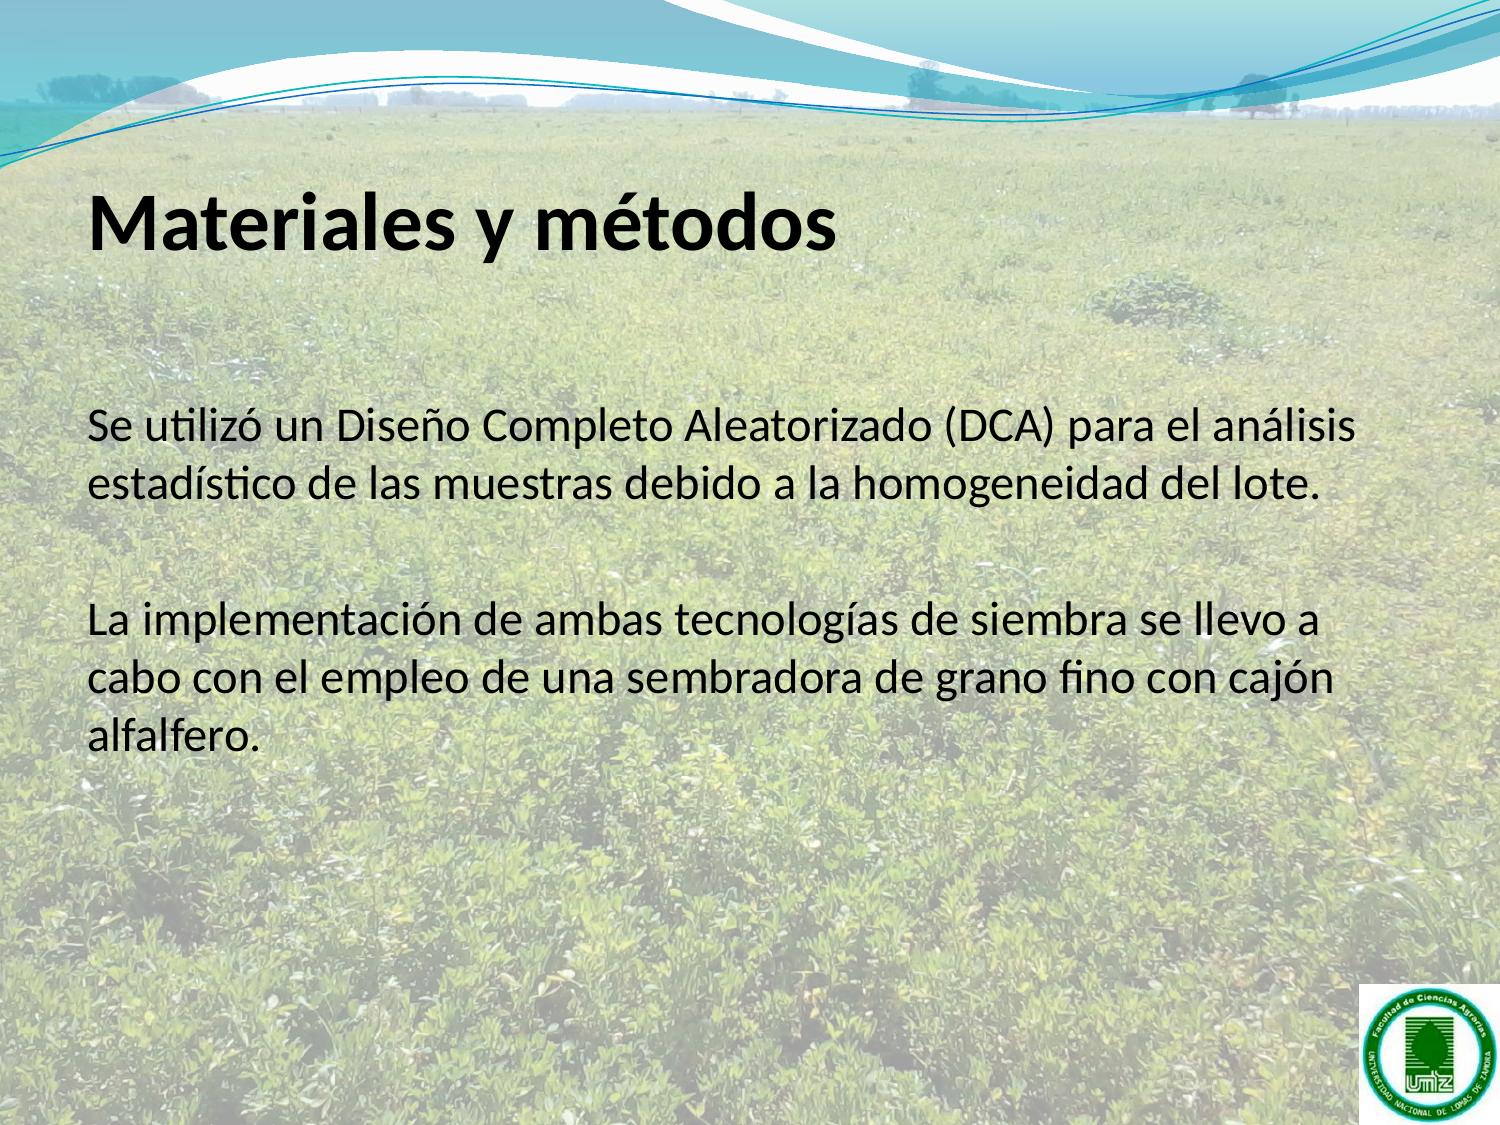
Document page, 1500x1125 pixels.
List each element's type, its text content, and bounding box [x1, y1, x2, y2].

picture [1359, 984, 1500, 1125]
title Materiales y métodos [87, 137, 1376, 268]
subtitle Se utilizó un Diseño Completo Aleatorizado (DCA) para el análisis estadístico de las muestras debido a la homogeneidad del lote. La implementación de ambas tecnologías de siembra se llevo a cabo con el empleo de una sembradora de grano fino con cajón alfalfero. [87, 385, 1376, 818]
